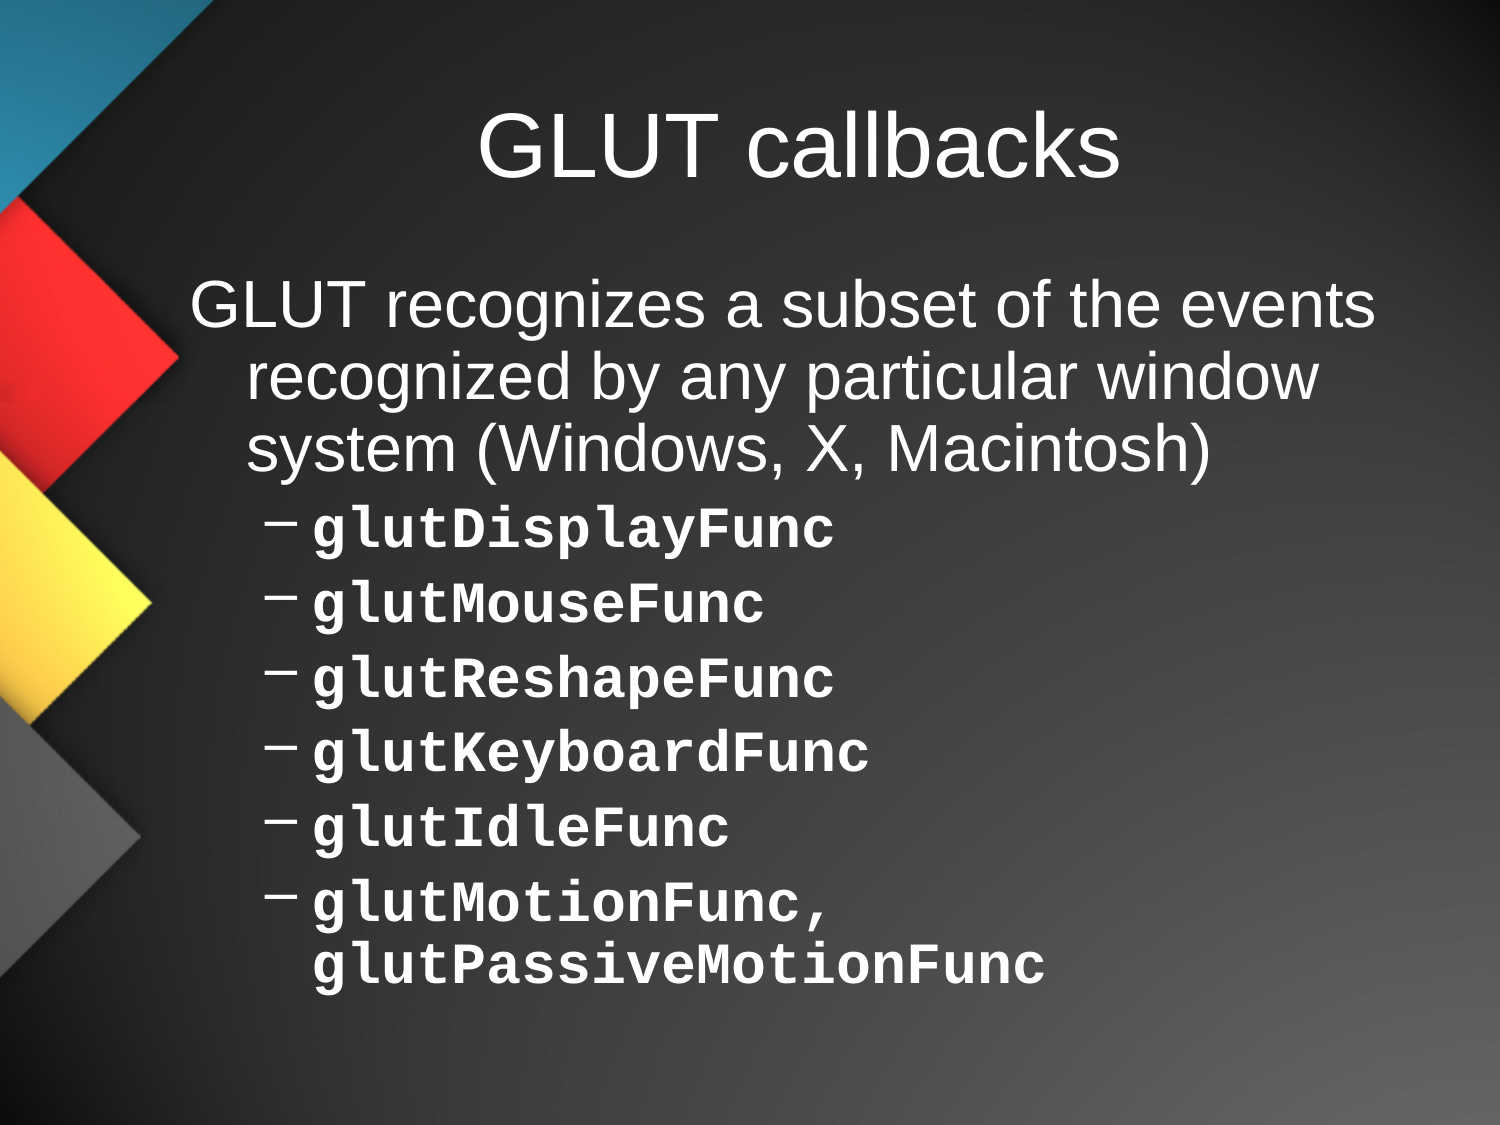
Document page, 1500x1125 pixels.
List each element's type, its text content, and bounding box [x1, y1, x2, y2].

list GLUT recognizes a subset of the events recognized by any particular window system (Windows, X, Macintosh) glutDisplayFunc glutMouseFunc glutReshapeFunc glutKeyboardFunc glutIdleFunc glutMotionFunc, glutPassiveMotionFunc [174, 262, 1426, 1006]
picture [0, 0, 1500, 1125]
title GLUT callbacks [174, 44, 1426, 238]
